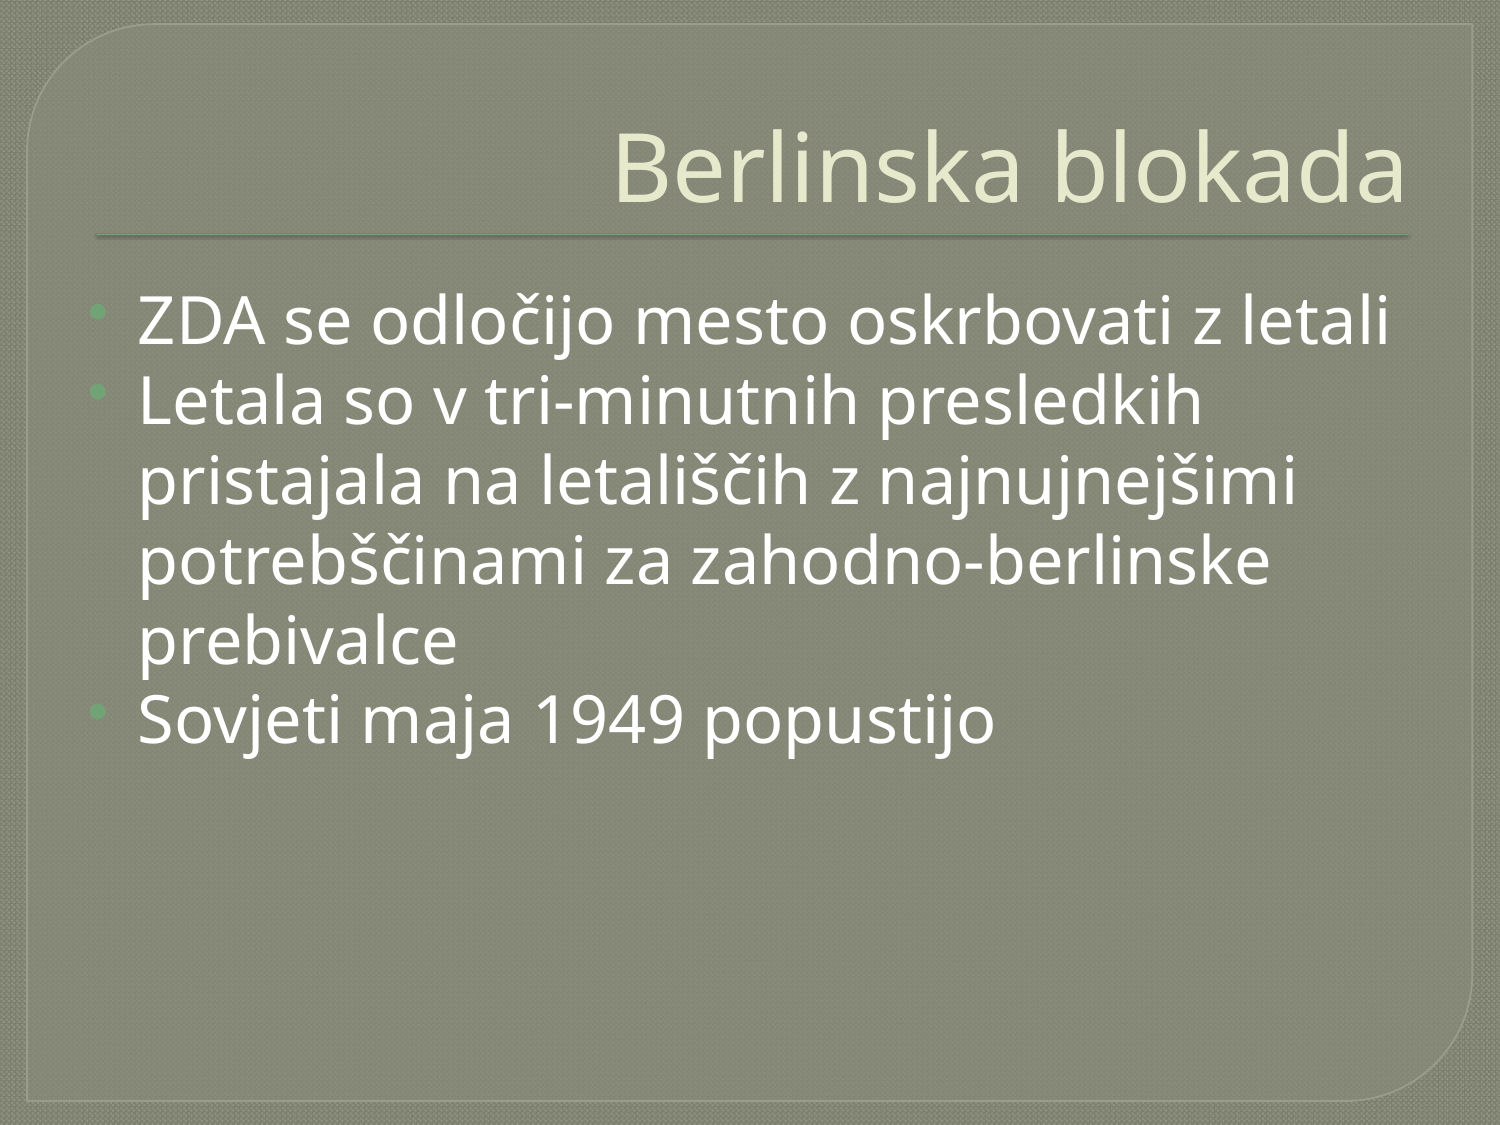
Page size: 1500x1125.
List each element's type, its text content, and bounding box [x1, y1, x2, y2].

list ZDA se odločijo mesto oskrbovati z letali Letala so v tri-minutnih presledkih pristajala na letališčih z najnujnejšimi potrebščinami za zahodno-berlinske prebivalce Sovjeti maja 1949 popustijo [75, 270, 1425, 1013]
picture [0, 0, 1500, 1125]
title Berlinska blokada [75, 41, 1425, 230]
